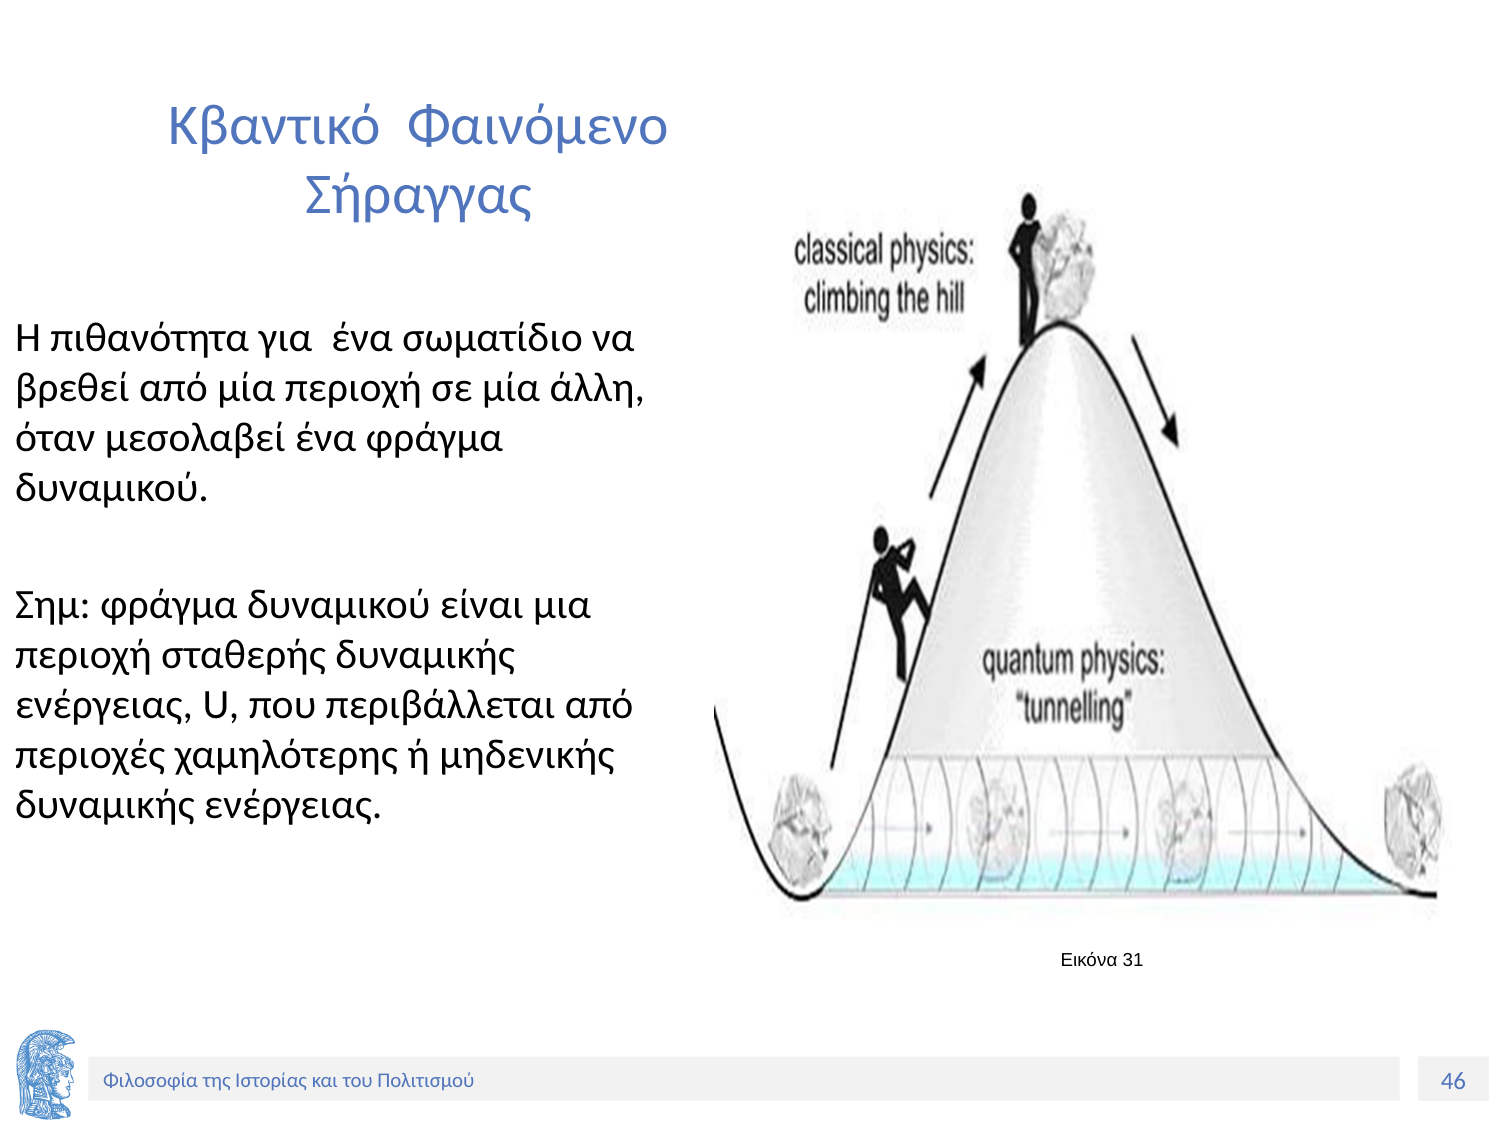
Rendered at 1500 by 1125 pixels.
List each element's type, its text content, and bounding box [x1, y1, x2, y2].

title Κβαντικό Φαινόμενο Σήραγγας [41, 78, 798, 304]
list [714, 184, 1452, 941]
picture [9, 1026, 81, 1120]
text_box Εικόνα 31 [1045, 949, 1159, 978]
list Η πιθανότητα για ένα σωματίδιο να βρεθεί από μία περιοχή σε μία άλλη, όταν μεσολαβεί ένα φράγμα δυναμικού. Σημ: φράγμα δυναμικού είναι μια περιοχή σταθερής δυναμικής ενέργειας, U, που περιβάλλεται από περιοχές χαμηλότερης ή μηδενικής δυναμικής ενέργειας. [0, 302, 668, 882]
